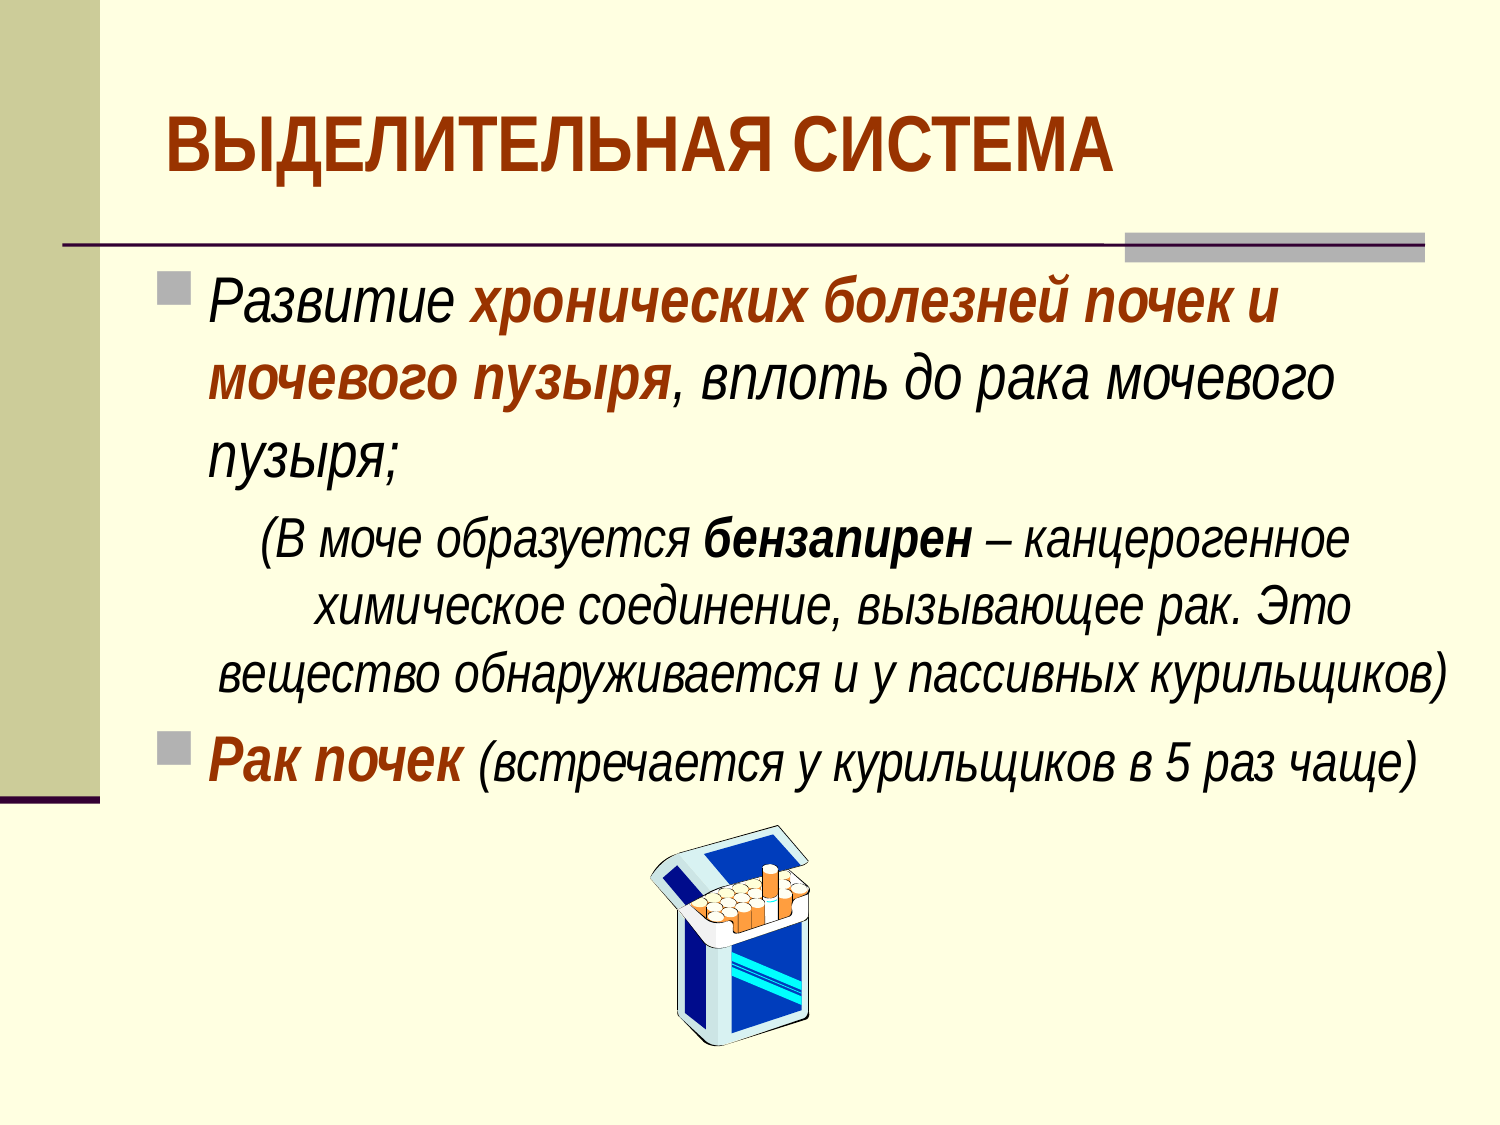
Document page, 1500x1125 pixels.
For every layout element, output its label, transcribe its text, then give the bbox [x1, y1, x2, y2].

picture [649, 824, 813, 1051]
title ВЫДЕЛИТЕЛЬНАЯ СИСТЕМА [149, 45, 1426, 234]
list Развитие хронических болезней почек и мочевого пузыря, вплоть до рака мочевого пузыря; (В моче образуется бензапирен – канцерогенное химическое соединение, вызывающее рак. Это вещество обнаруживается и у пассивных курильщиков) Рак почек (встречается у курильщиков в 5 раз чаще) [137, 249, 1476, 926]
